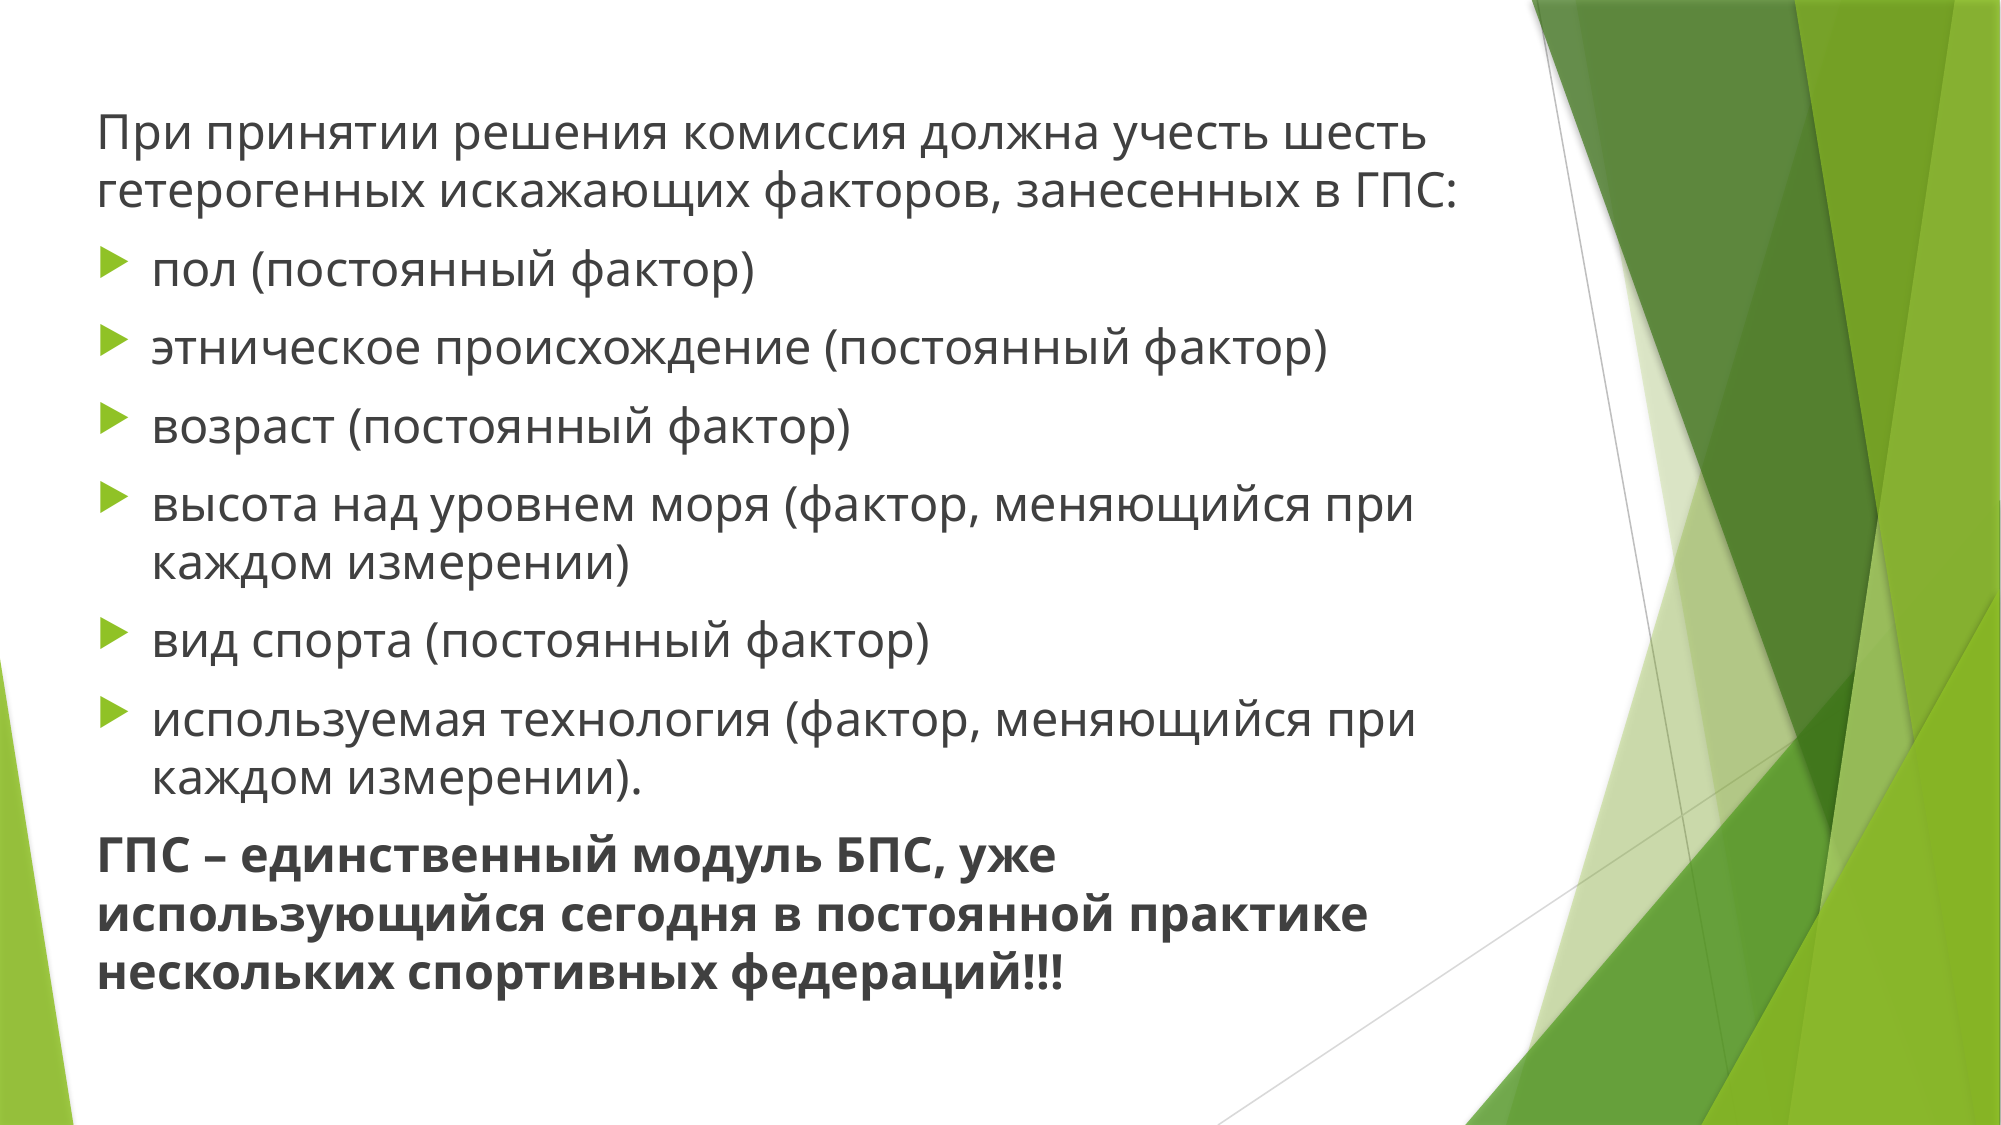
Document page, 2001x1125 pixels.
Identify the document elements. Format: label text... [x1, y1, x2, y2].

list При принятии решения комиссия должна учесть шесть гетерогенных искажающих факторов, занесенных в ГПС: пол (постоянный фактор) этническое происхождение (постоянный фактор) возраст (постоянный фактор) высота над уровнем моря (фактор, меняющийся при каждом измерении) вид спорта (постоянный фактор) используемая технология (фактор, меняющийся при каждом измерении). ГПС – единственный модуль БПС, уже использующийся сегодня в постоянной практике нескольких спортивных федераций!!! [81, 93, 1493, 1023]
